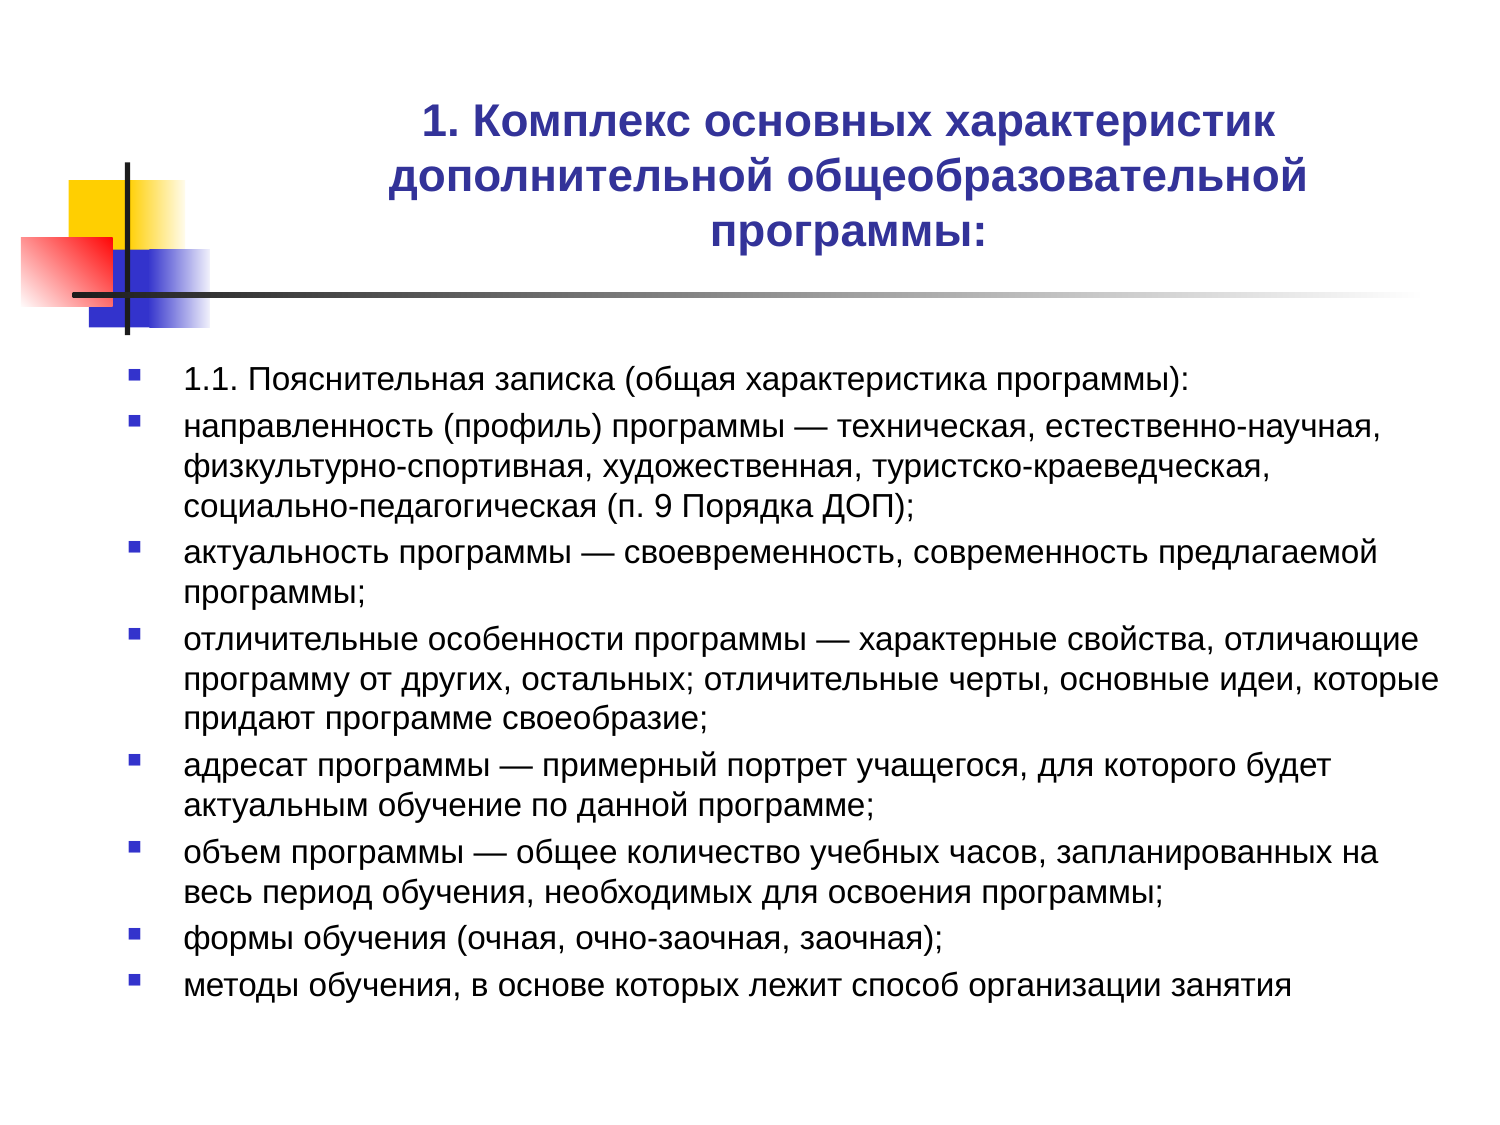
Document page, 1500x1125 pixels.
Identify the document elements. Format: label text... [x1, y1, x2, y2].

title 1. Комплекс основных характеристик дополнительной общеобразовательной программы: [253, 89, 1444, 264]
list 1.1. Пояснительная записка (общая характеристика программы): направленность (профиль) программы — техническая, естественно-научная, физкультурно-спортивная, художественная, туристско-краеведческая, социально-педагогическая (п. 9 Порядка ДОП); актуальность программы — своевременность, современность предлагаемой программы; отличительные особенности программы — характерные свойства, отличающие программу от других, остальных; отличительные черты, основные идеи, которые придают программе своеобразие; адресат программы — примерный портрет учащегося, для которого будет актуальным обучение по данной программе; объем программы — общее количество учебных часов, запланированных на весь период обучения, необходимых для освоения программы; формы обучения (очная, очно-заочная, заочная); методы обучения, в основе которых лежит способ организации занятия [111, 349, 1470, 1036]
